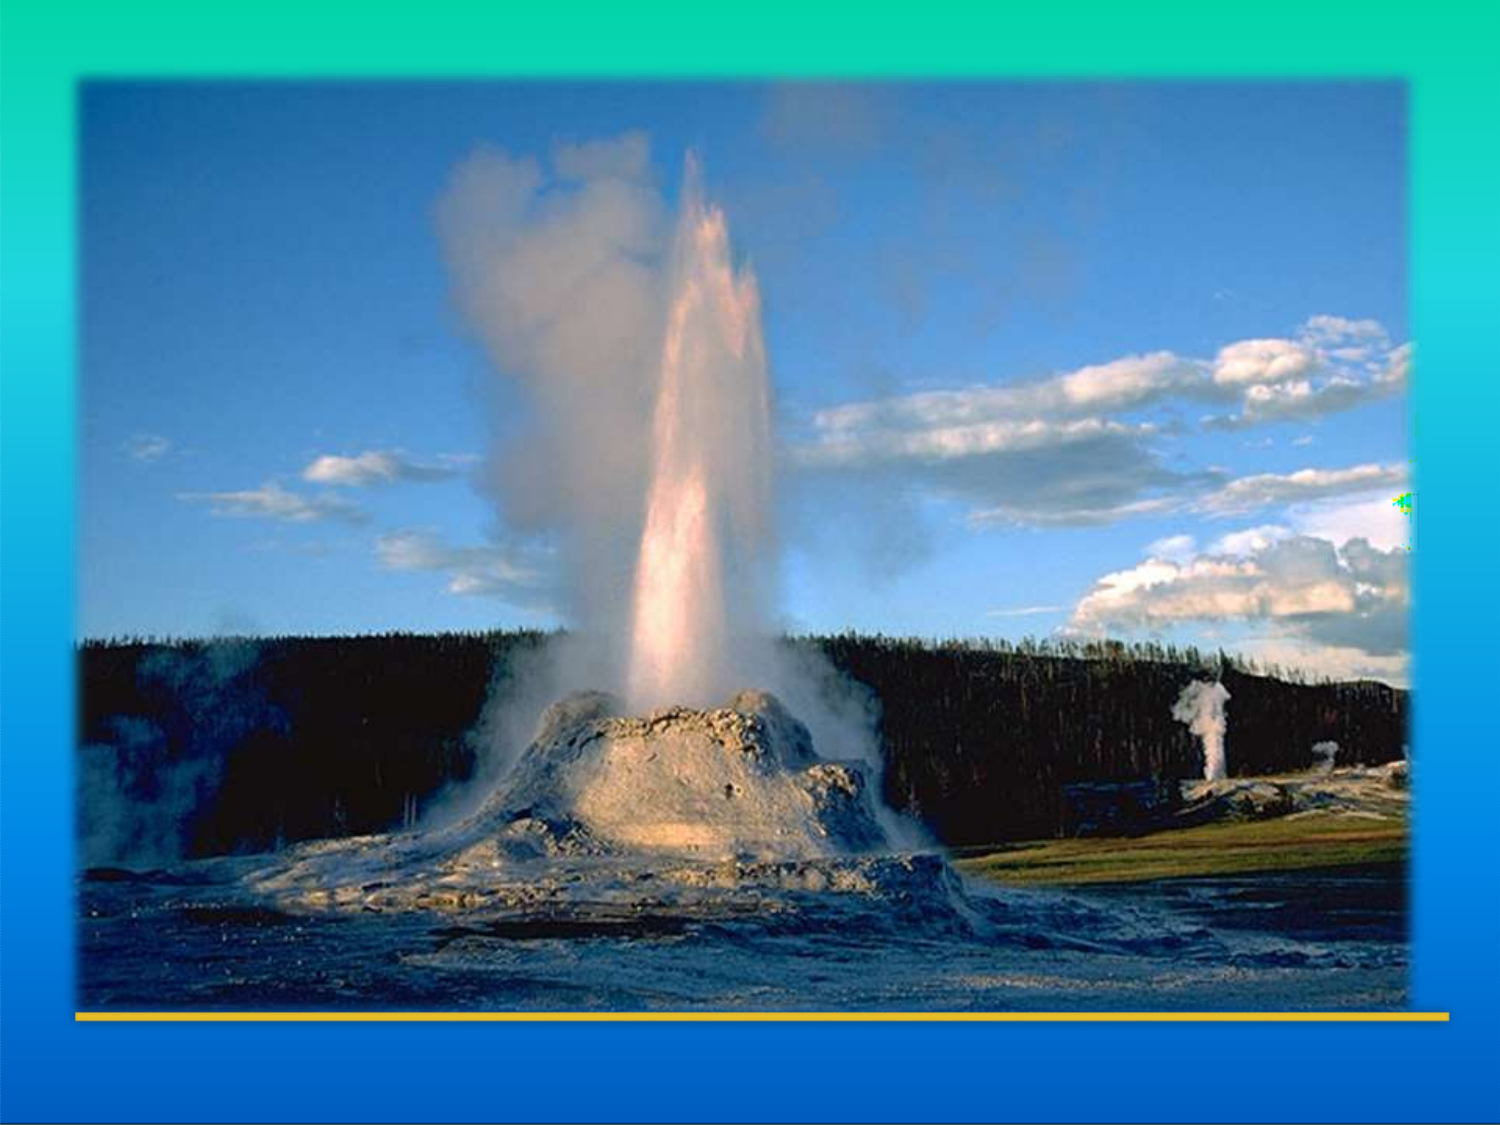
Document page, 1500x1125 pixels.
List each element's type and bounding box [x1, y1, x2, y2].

text_box [0, 0, 1500, 1125]
